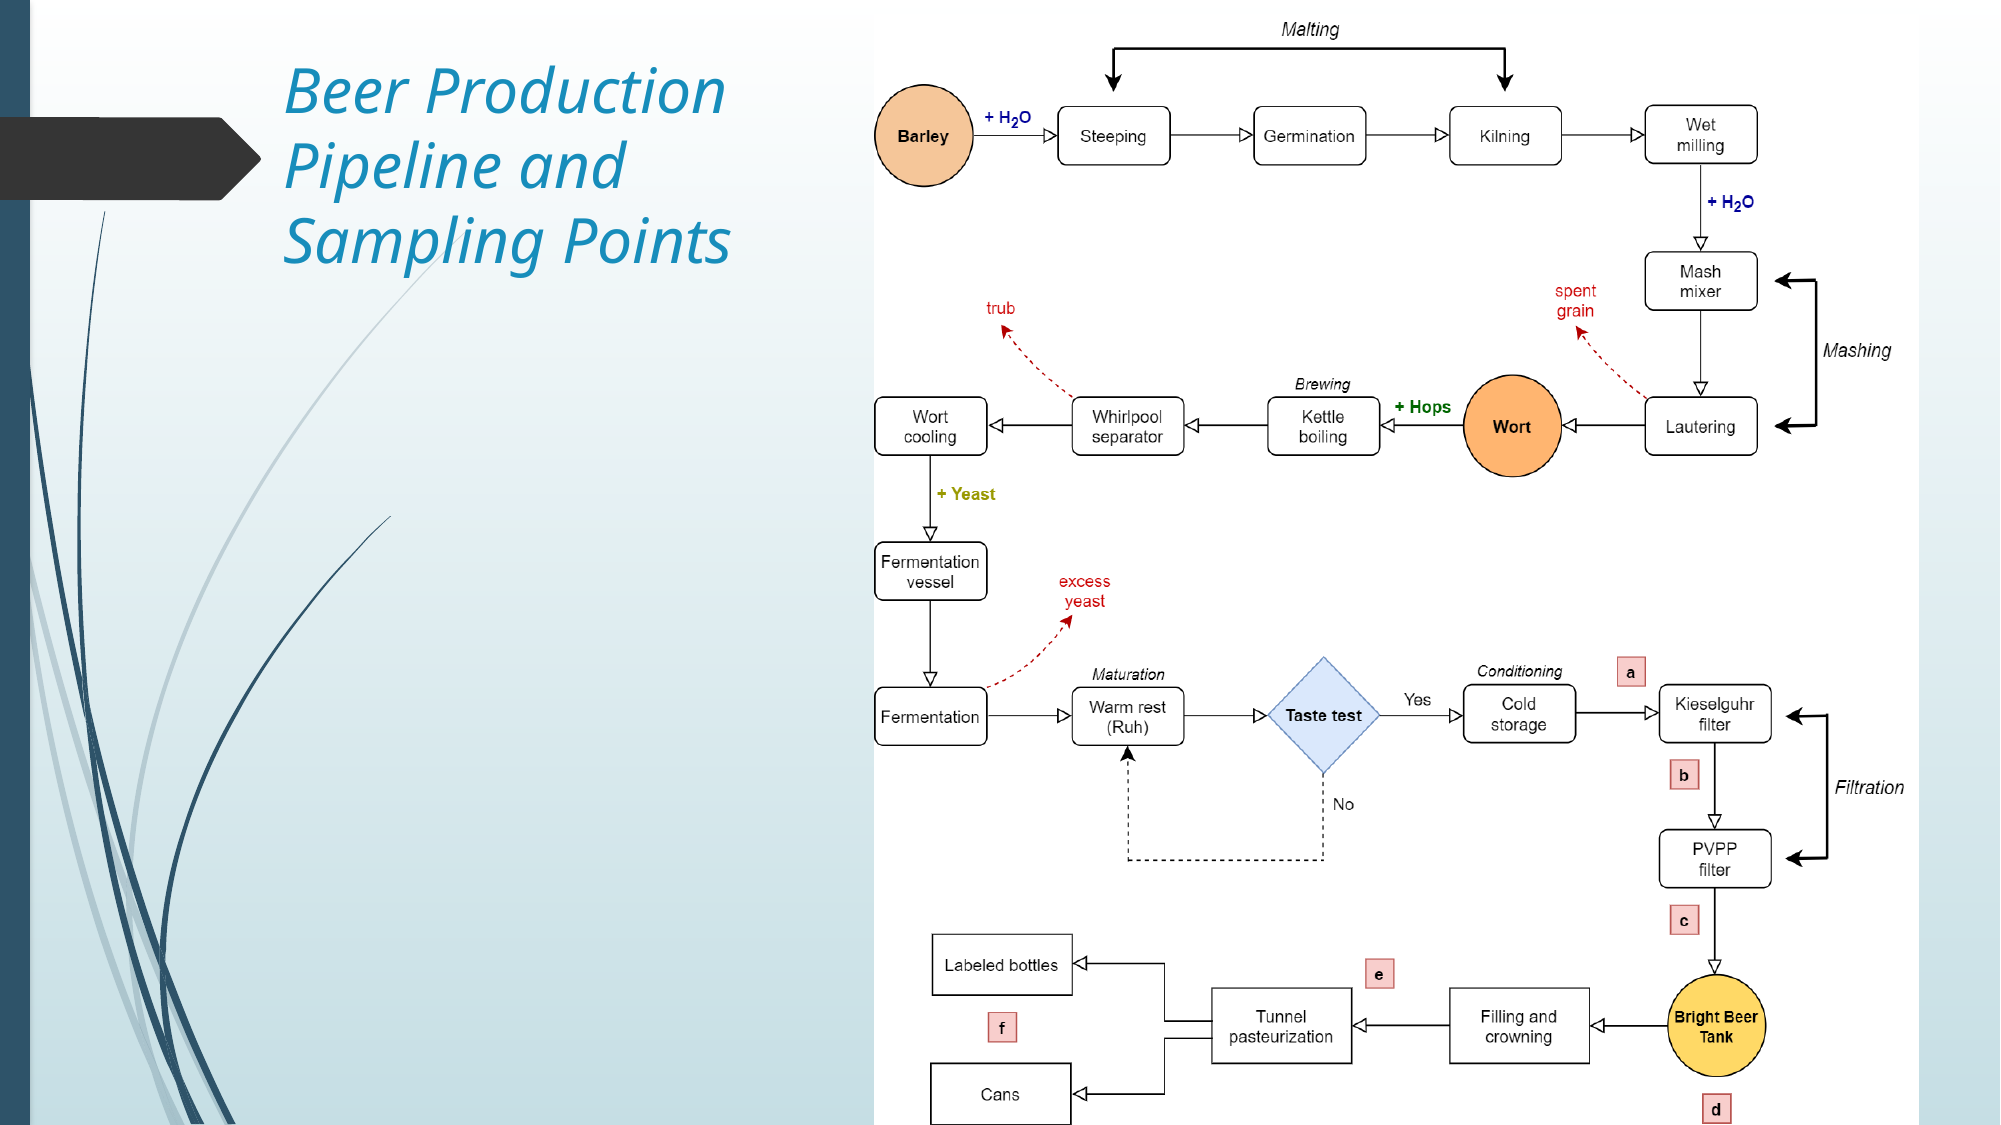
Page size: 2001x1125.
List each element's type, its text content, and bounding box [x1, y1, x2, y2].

title Beer Production Pipeline and Sampling Points [268, 43, 813, 686]
picture [873, 13, 1919, 1125]
